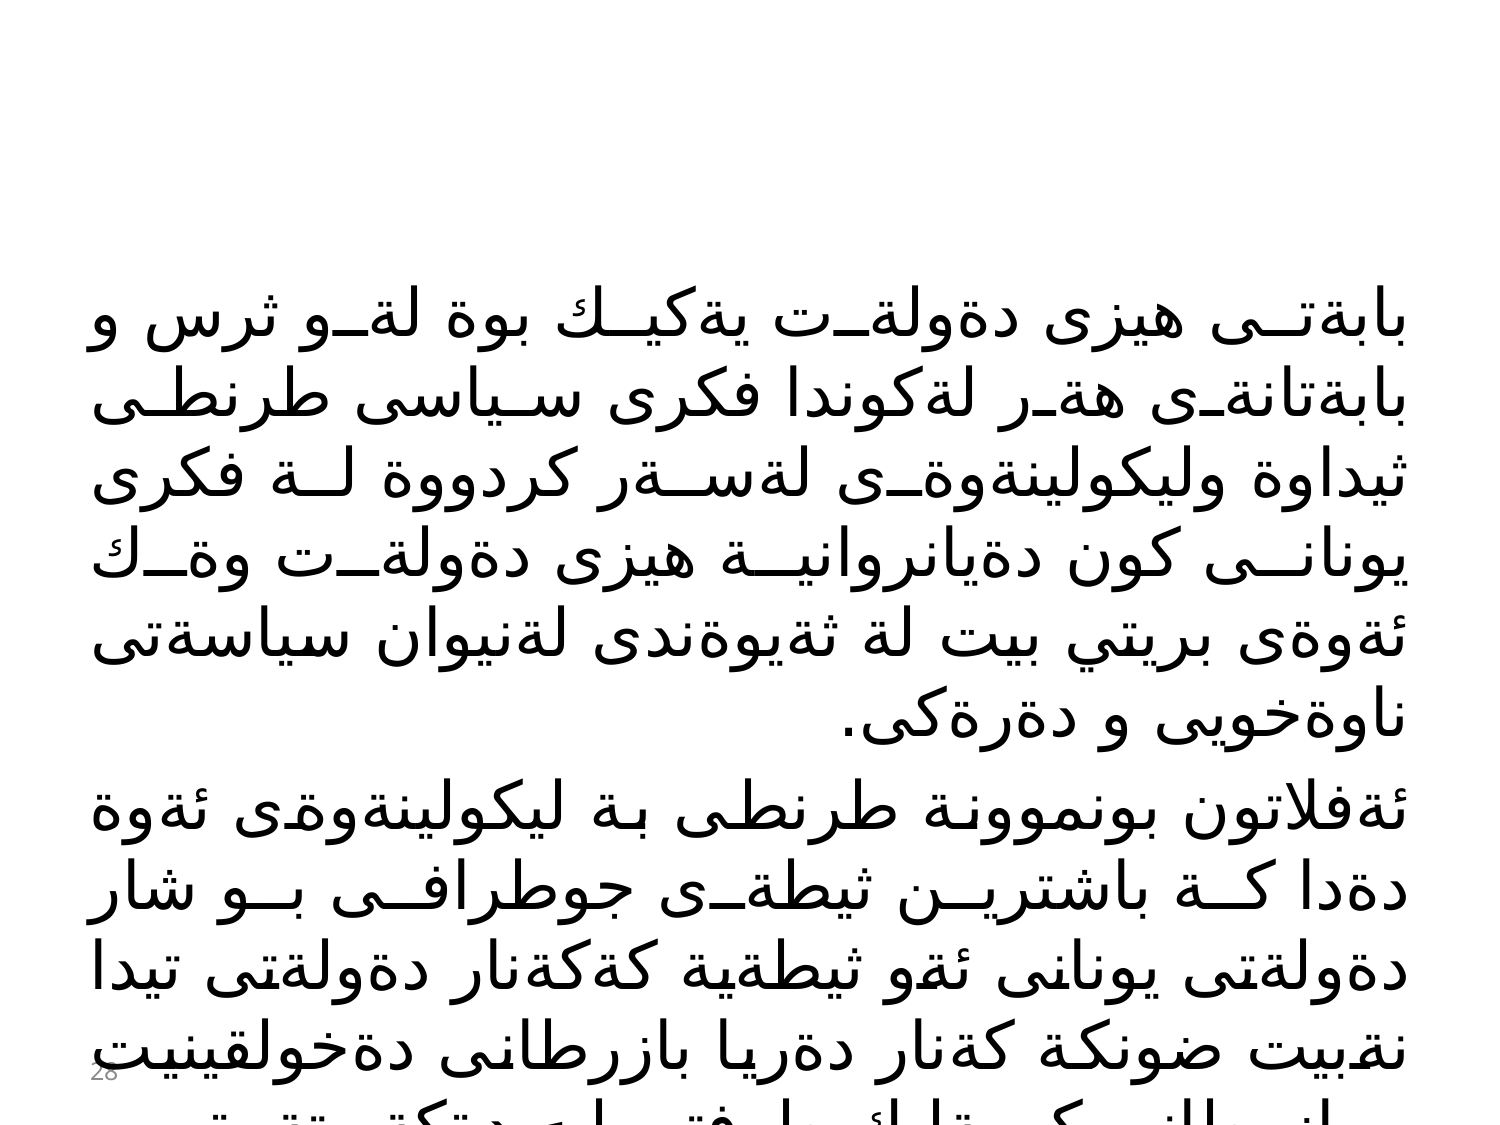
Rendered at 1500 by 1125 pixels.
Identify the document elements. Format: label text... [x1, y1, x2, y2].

list بابةتى هيزى دةولةت يةكيك بوة لةو ثرس و بابةتانةى هةر لةكوندا فكرى سياسى طرنطى ثيداوة وليكولينةوةى لةسةر كردووة لة فكرى يونانى كون دةيانروانية هيزى دةولةت وةك ئةوةى بريتي بيت لة ثةيوةندى لةنيوان سياسةتى ناوةخويى و دةرةكى. ئةفلاتون بونموونة طرنطى بة ليكولينةوةى ئةوة دةدا كة باشترين ثيطةى جوطرافى بو شار دةولةتى يونانى ئةو ثيطةية كةكةنار دةولةتى تيدا نةبيت ضونكة كةنار دةريا بازرطانى دةخولقينيت و بازرطانى كومةليك طرفتى لىَ دةكةويتةوة [75, 262, 1425, 1005]
slide_number 28 [75, 1042, 425, 1103]
